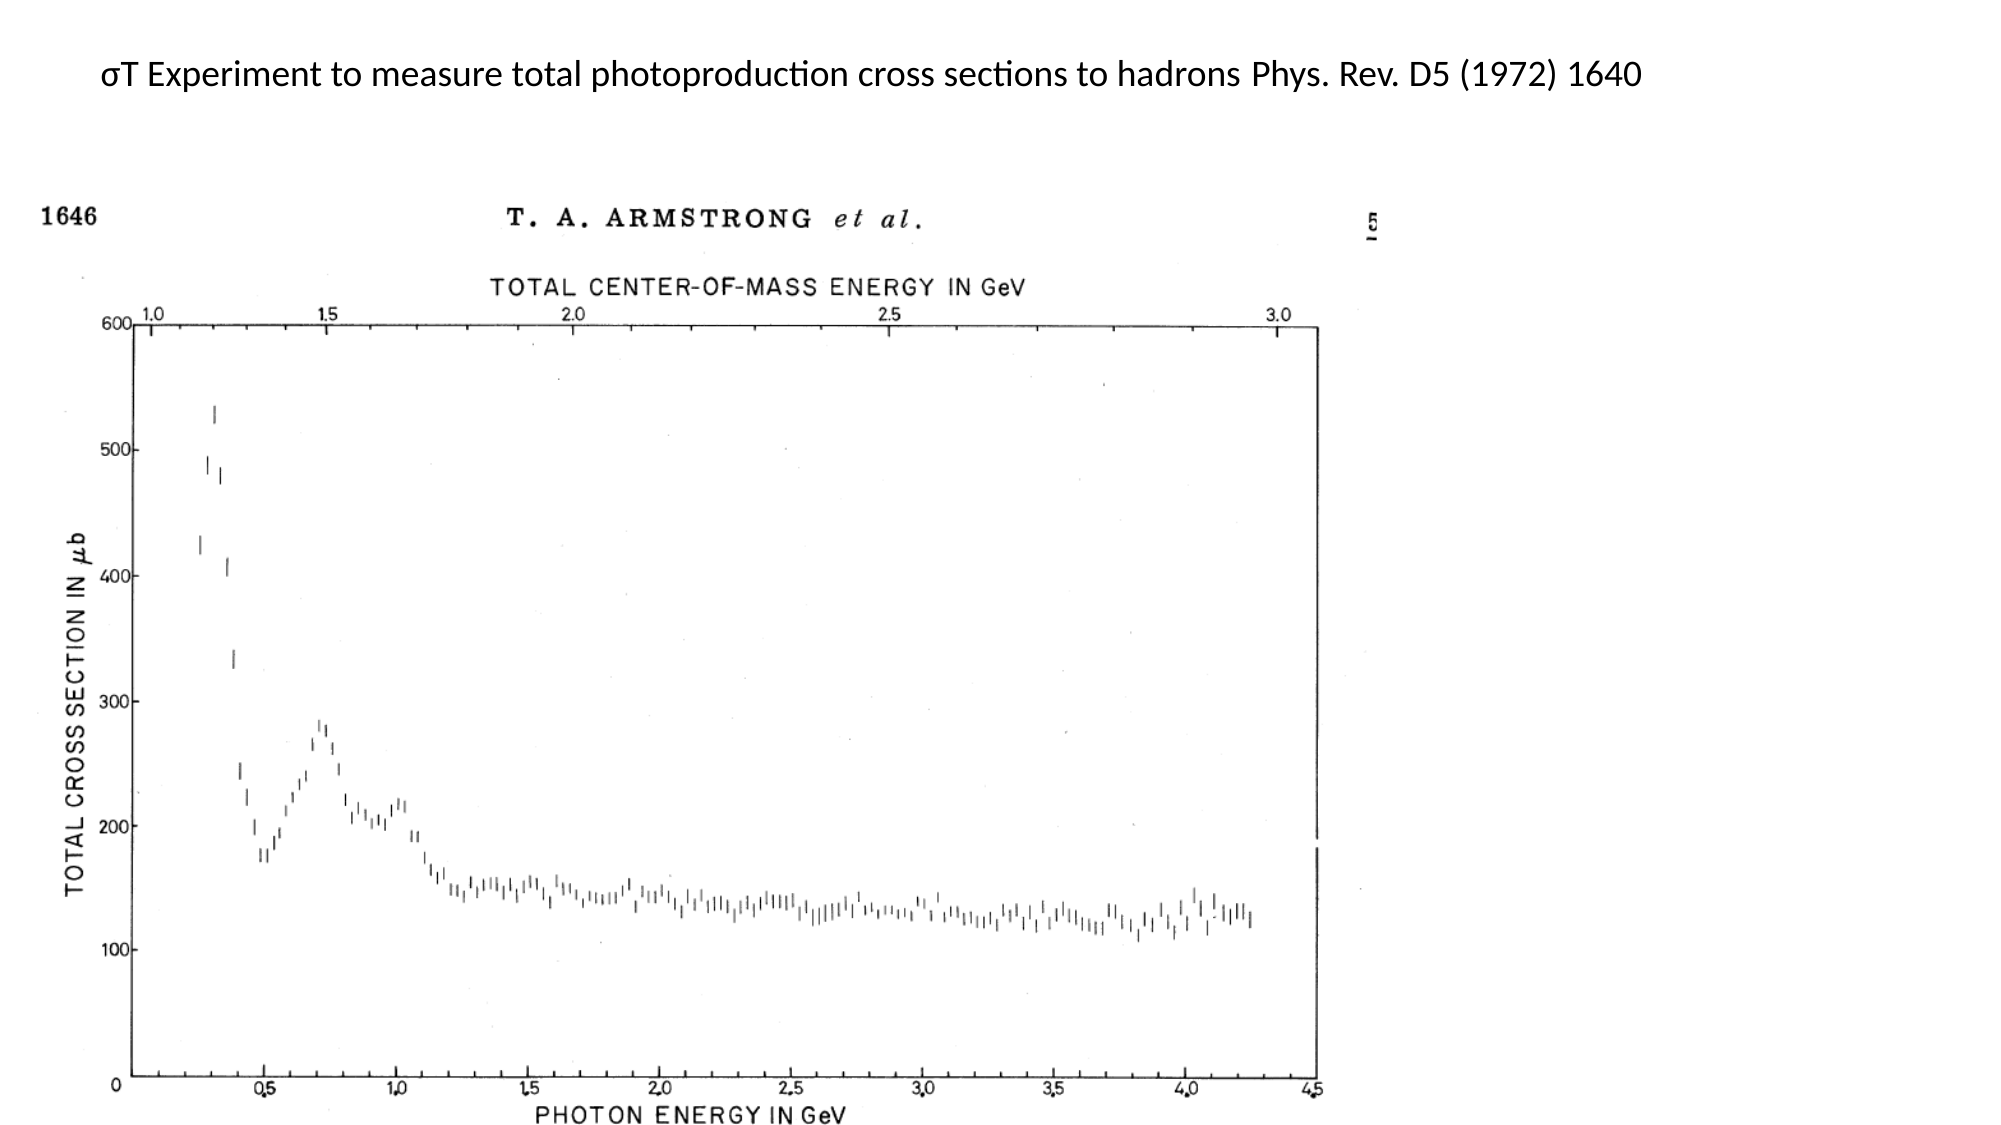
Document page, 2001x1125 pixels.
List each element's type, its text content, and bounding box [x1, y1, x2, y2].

text_box σT Experiment to measure total photoproduction cross sections to hadrons Phys. Rev. D5 (1972) 1640 [85, 41, 1658, 102]
picture [36, 198, 1377, 1125]
